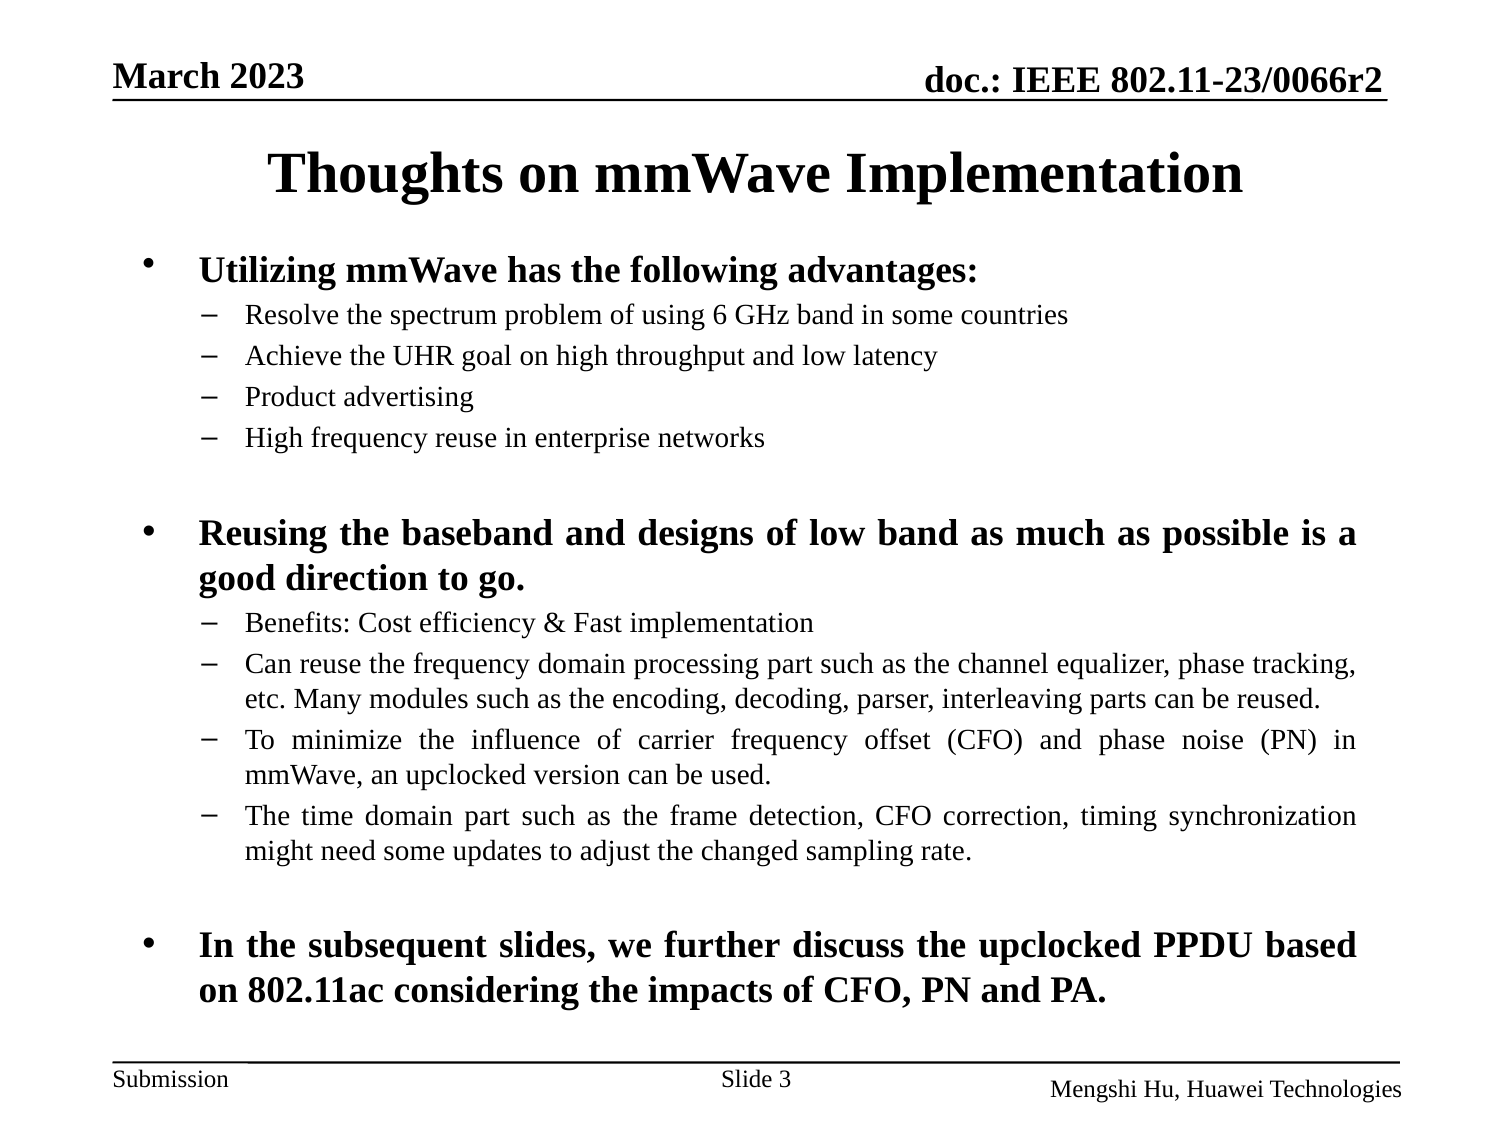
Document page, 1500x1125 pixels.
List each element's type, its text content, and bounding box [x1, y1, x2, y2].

slide_number Slide 3 [712, 1061, 800, 1093]
list Utilizing mmWave has the following advantages: Resolve the spectrum problem of using 6 GHz band in some countries Achieve the UHR goal on high throughput and low latency Product advertising High frequency reuse in enterprise networks Reusing the baseband and designs of low band as much as possible is a good direction to go. Benefits: Cost efficiency & Fast implementation Can reuse the frequency domain processing part such as the channel equalizer, phase tracking, etc. Many modules such as the encoding, decoding, parser, interleaving parts can be reused. To minimize the influence of carrier frequency offset (CFO) and phase noise (PN) in mmWave, an upclocked version can be used. The time domain part such as the frame detection, CFO correction, timing synchronization might need some updates to adjust the changed sampling rate. In the subsequent slides, we further discuss the upclocked PPDU based on 802.11ac considering the impacts of CFO, PN and PA. [126, 237, 1374, 976]
title Thoughts on mmWave Implementation [99, 124, 1413, 213]
